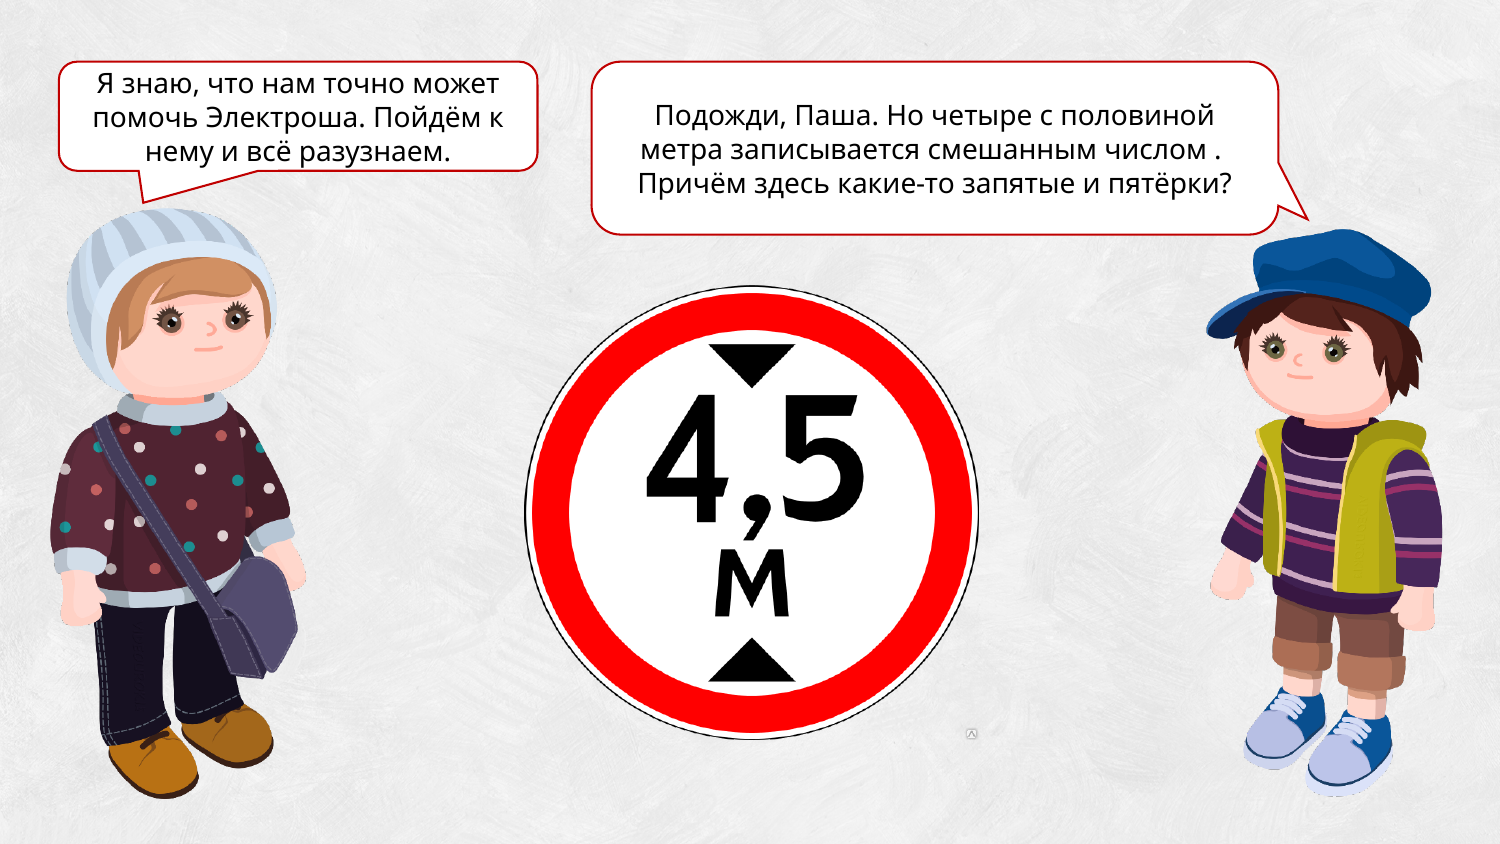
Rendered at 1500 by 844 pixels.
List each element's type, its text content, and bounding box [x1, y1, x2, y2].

picture [0, 0, 1500, 844]
text_box Я знаю, что нам точно может помочь Электроша. Пойдём к нему и всё разузнаем. [57, 60, 539, 205]
